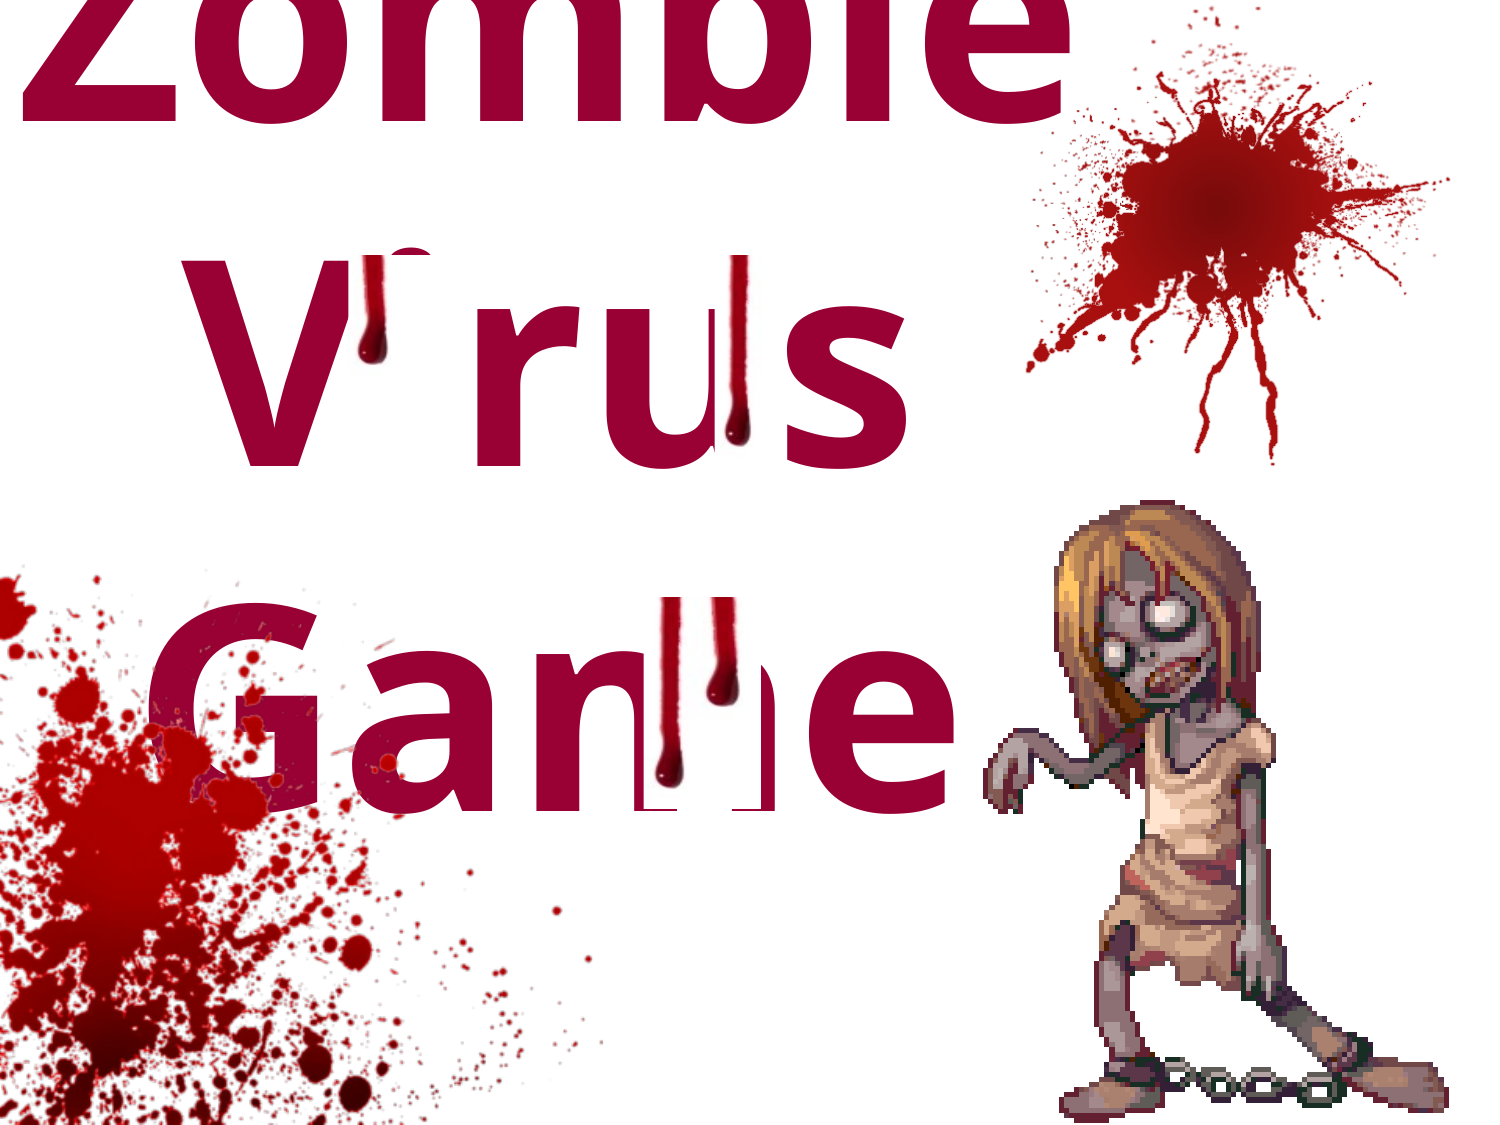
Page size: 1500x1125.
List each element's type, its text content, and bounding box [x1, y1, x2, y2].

picture [714, 255, 762, 467]
picture [0, 535, 626, 1125]
picture [866, 0, 1500, 1125]
picture [643, 597, 762, 810]
picture [348, 255, 444, 467]
title Zombie Virus Game [0, 0, 968, 704]
